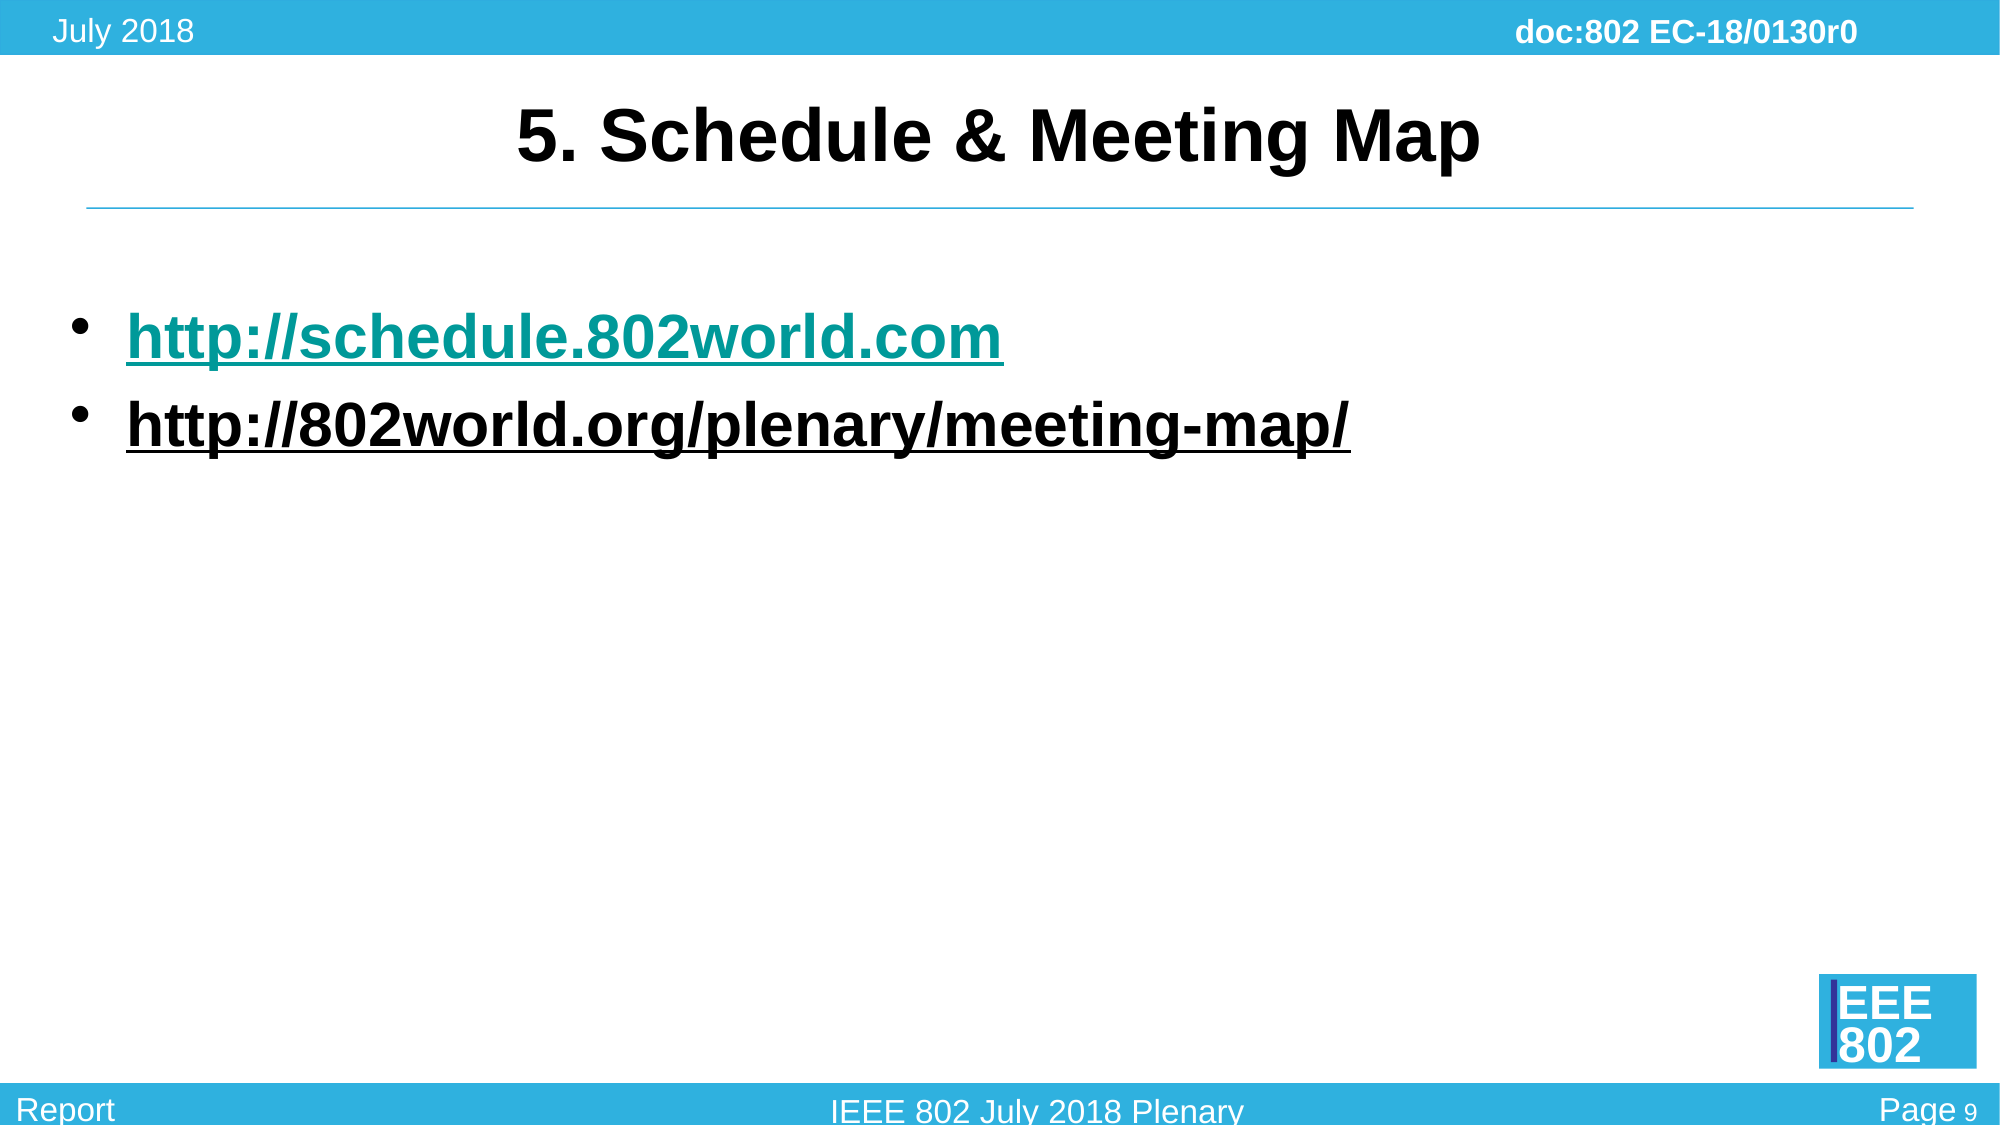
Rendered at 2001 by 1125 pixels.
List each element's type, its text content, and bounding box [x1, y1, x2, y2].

list http://schedule.802world.com http://802world.org/plenary/meeting-map/ [54, 220, 1855, 963]
title 5. Schedule & Meeting Map [99, 66, 1900, 197]
